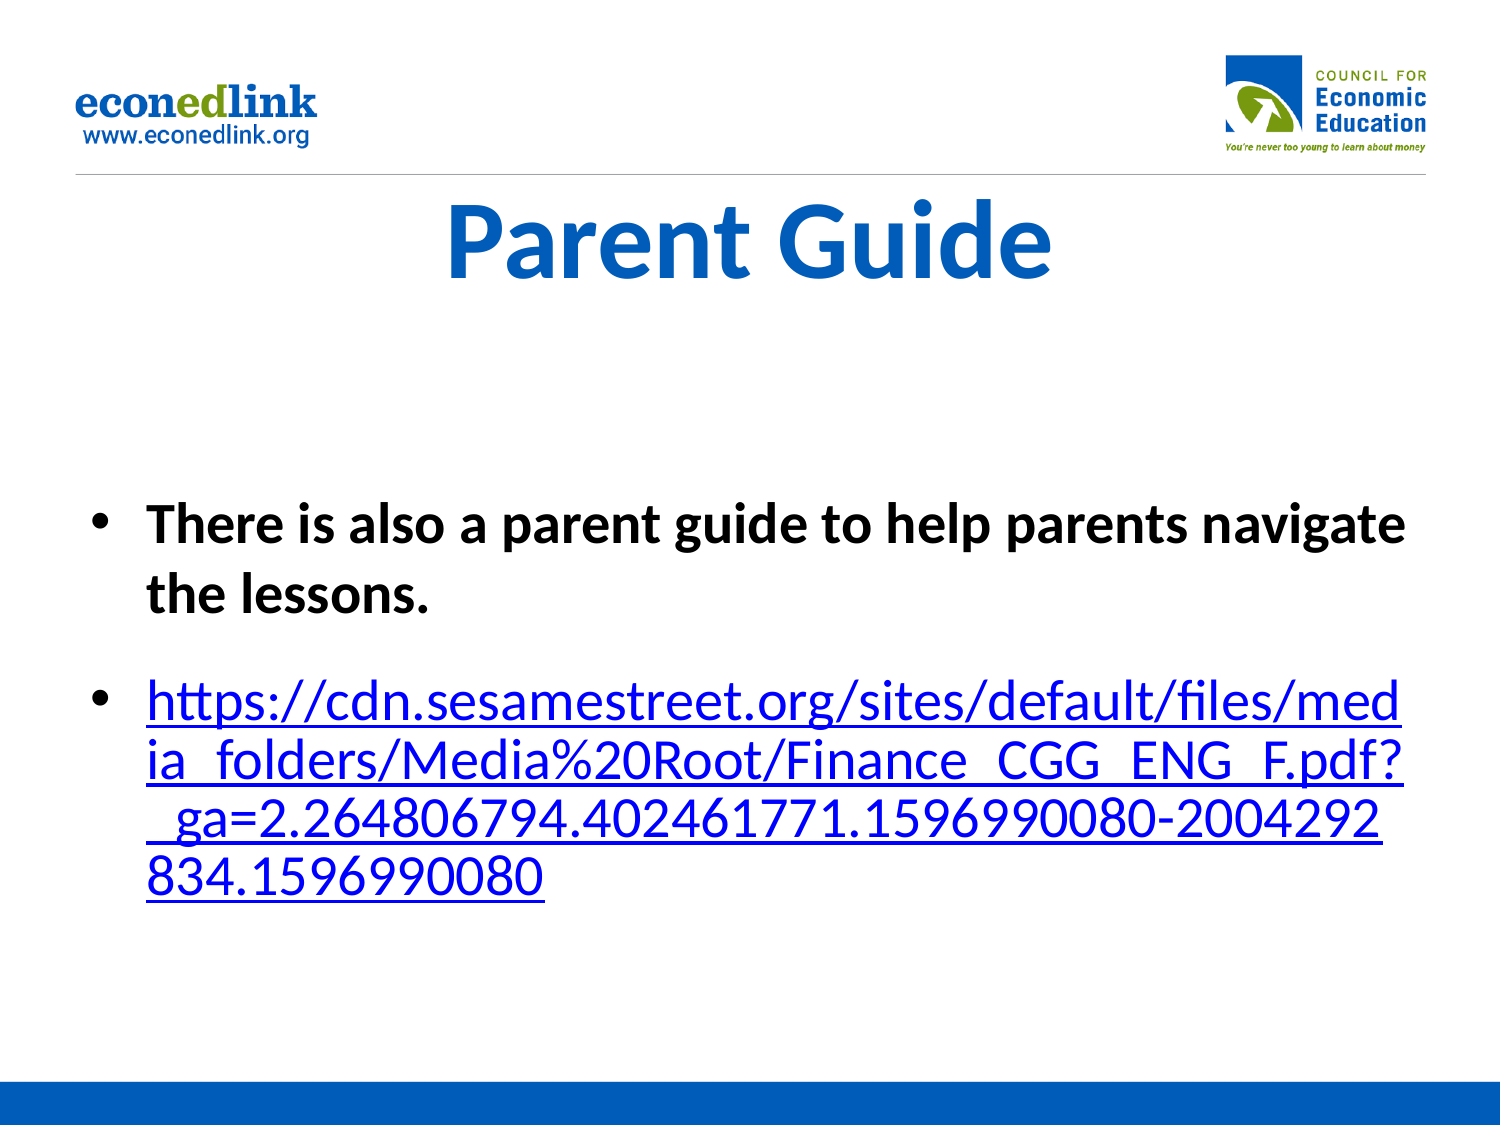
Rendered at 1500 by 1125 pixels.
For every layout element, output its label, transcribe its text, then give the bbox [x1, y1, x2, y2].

list There is also a parent guide to help parents navigate the lessons. https://cdn.sesamestreet.org/sites/default/files/media_folders/Media%20Root/Finance_CGG_ENG_F.pdf?_ga=2.264806794.402461771.1596990080-2004292834.1596990080 [75, 389, 1425, 1010]
title Parent Guide [75, 149, 1425, 338]
picture [0, 0, 1500, 1125]
